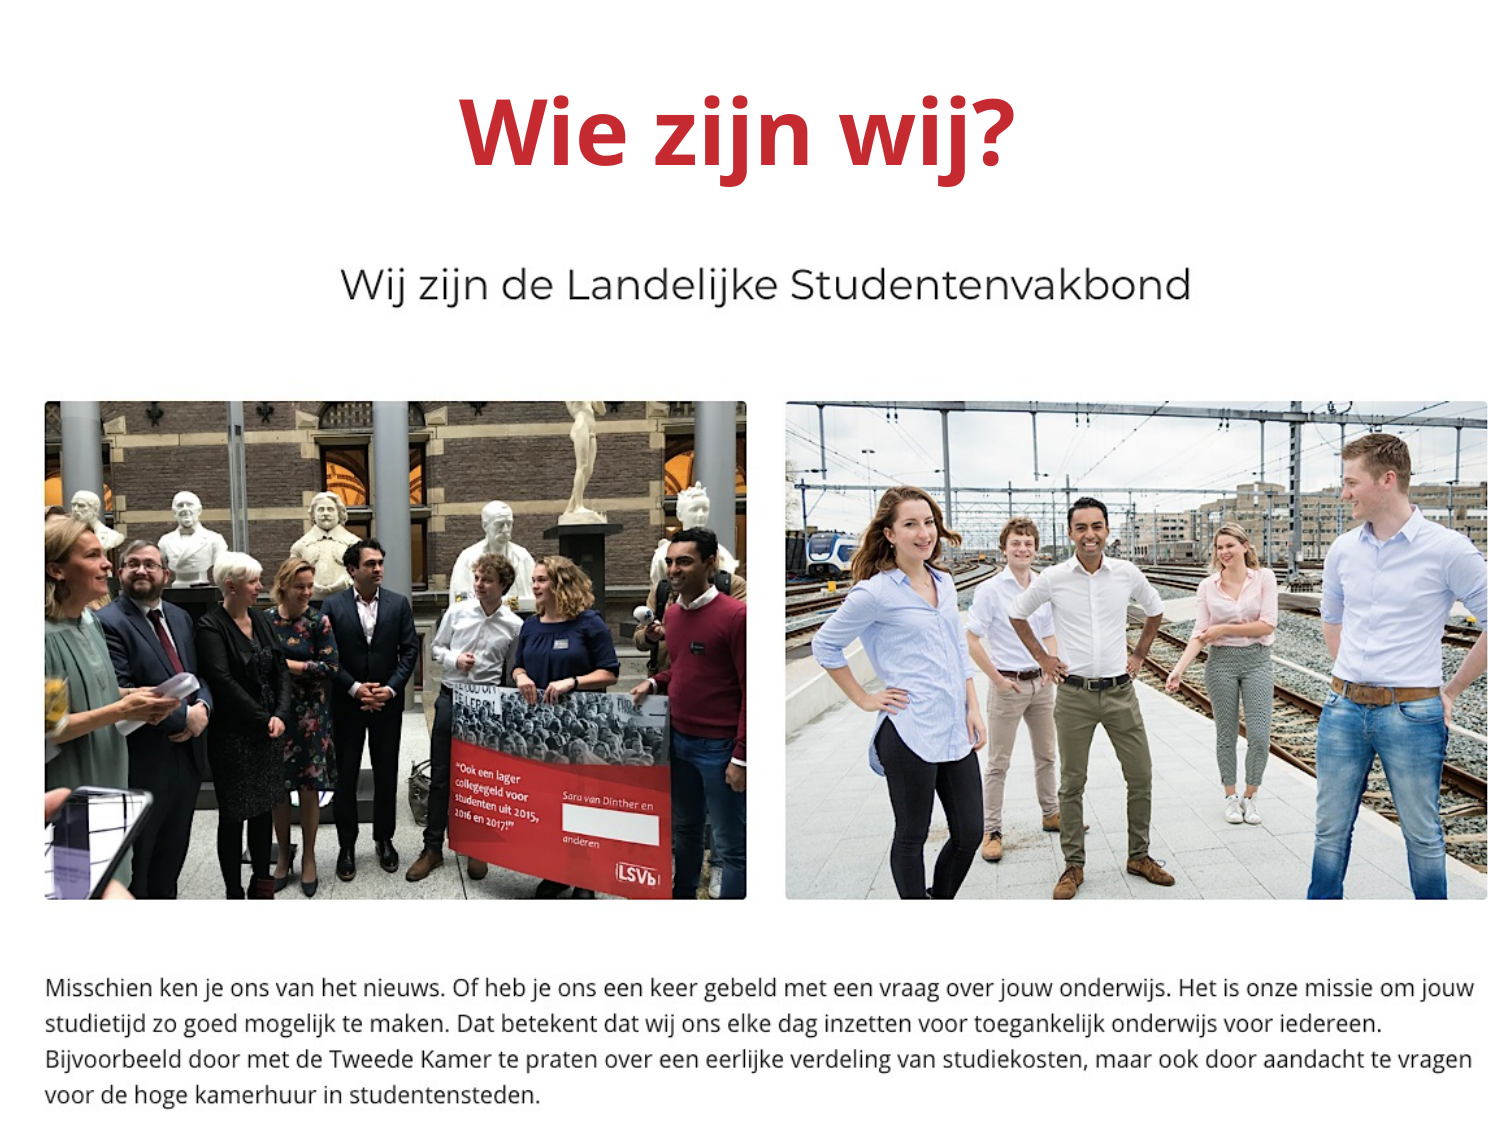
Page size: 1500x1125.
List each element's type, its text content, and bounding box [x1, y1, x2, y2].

picture [41, 180, 1489, 1112]
text_box Wie zijn wij? [147, 66, 1376, 180]
